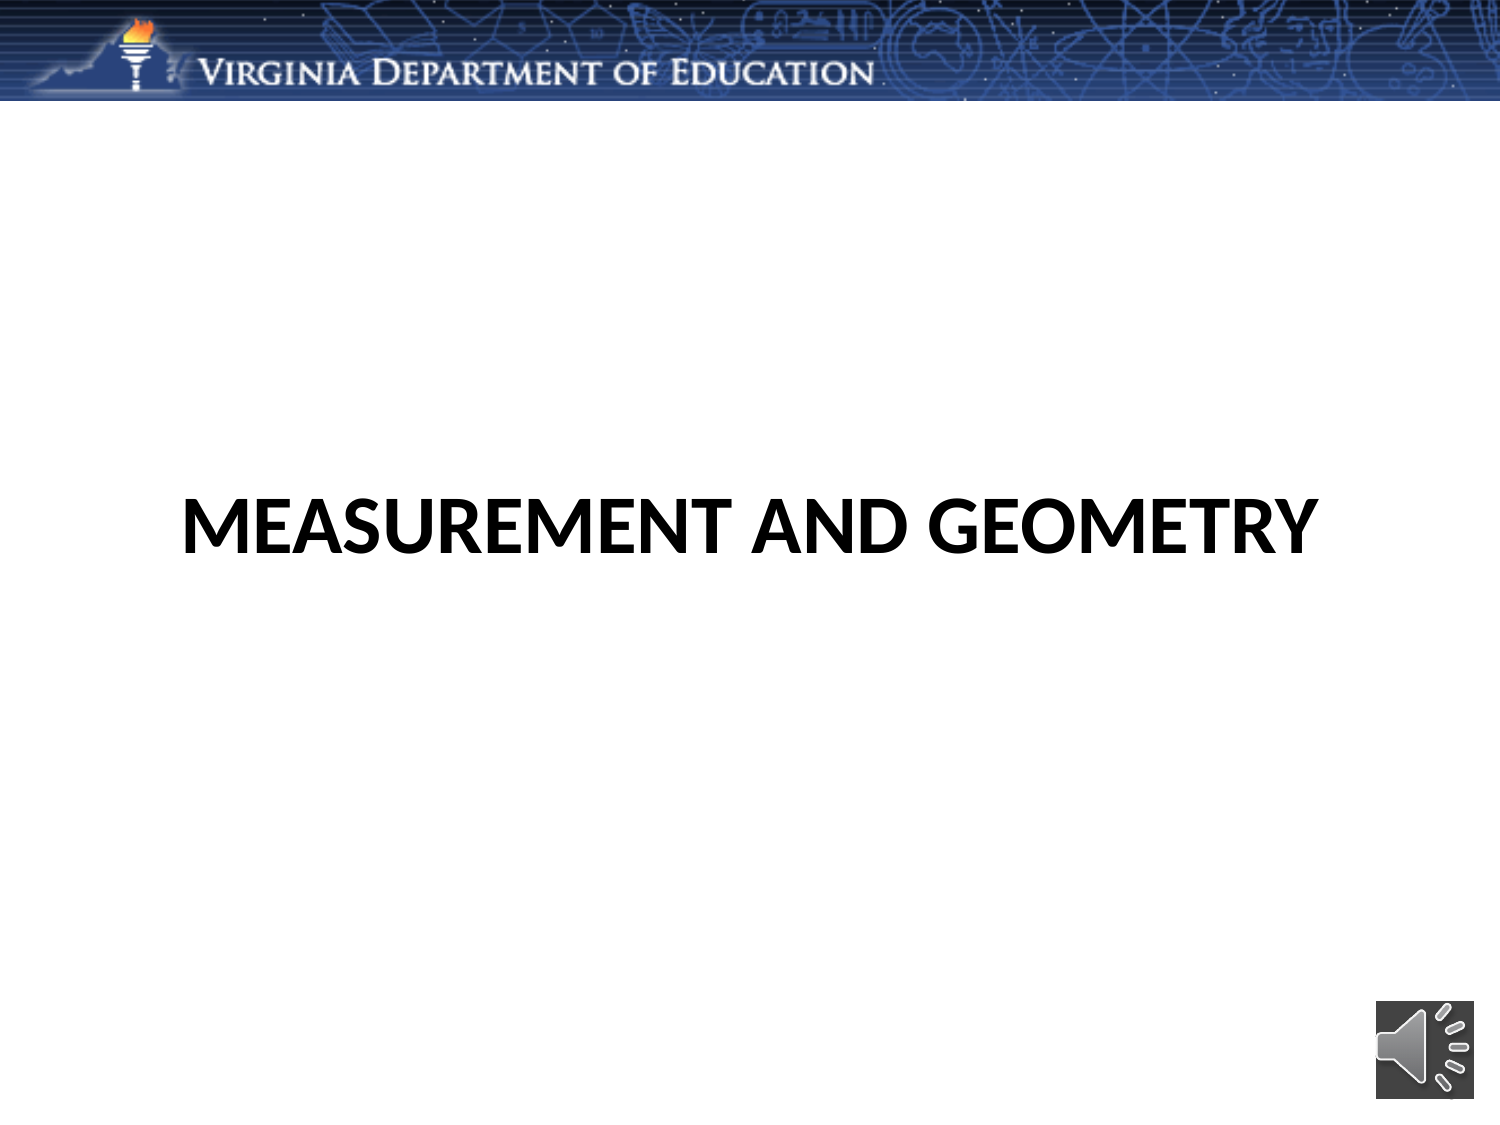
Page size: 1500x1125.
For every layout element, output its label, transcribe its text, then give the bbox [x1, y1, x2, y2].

slide_number 20 [1124, 1062, 1476, 1125]
title MEASUREMENT AND GEOMETRY [112, 462, 1388, 638]
picture [1374, 999, 1476, 1101]
picture [0, 0, 1500, 101]
